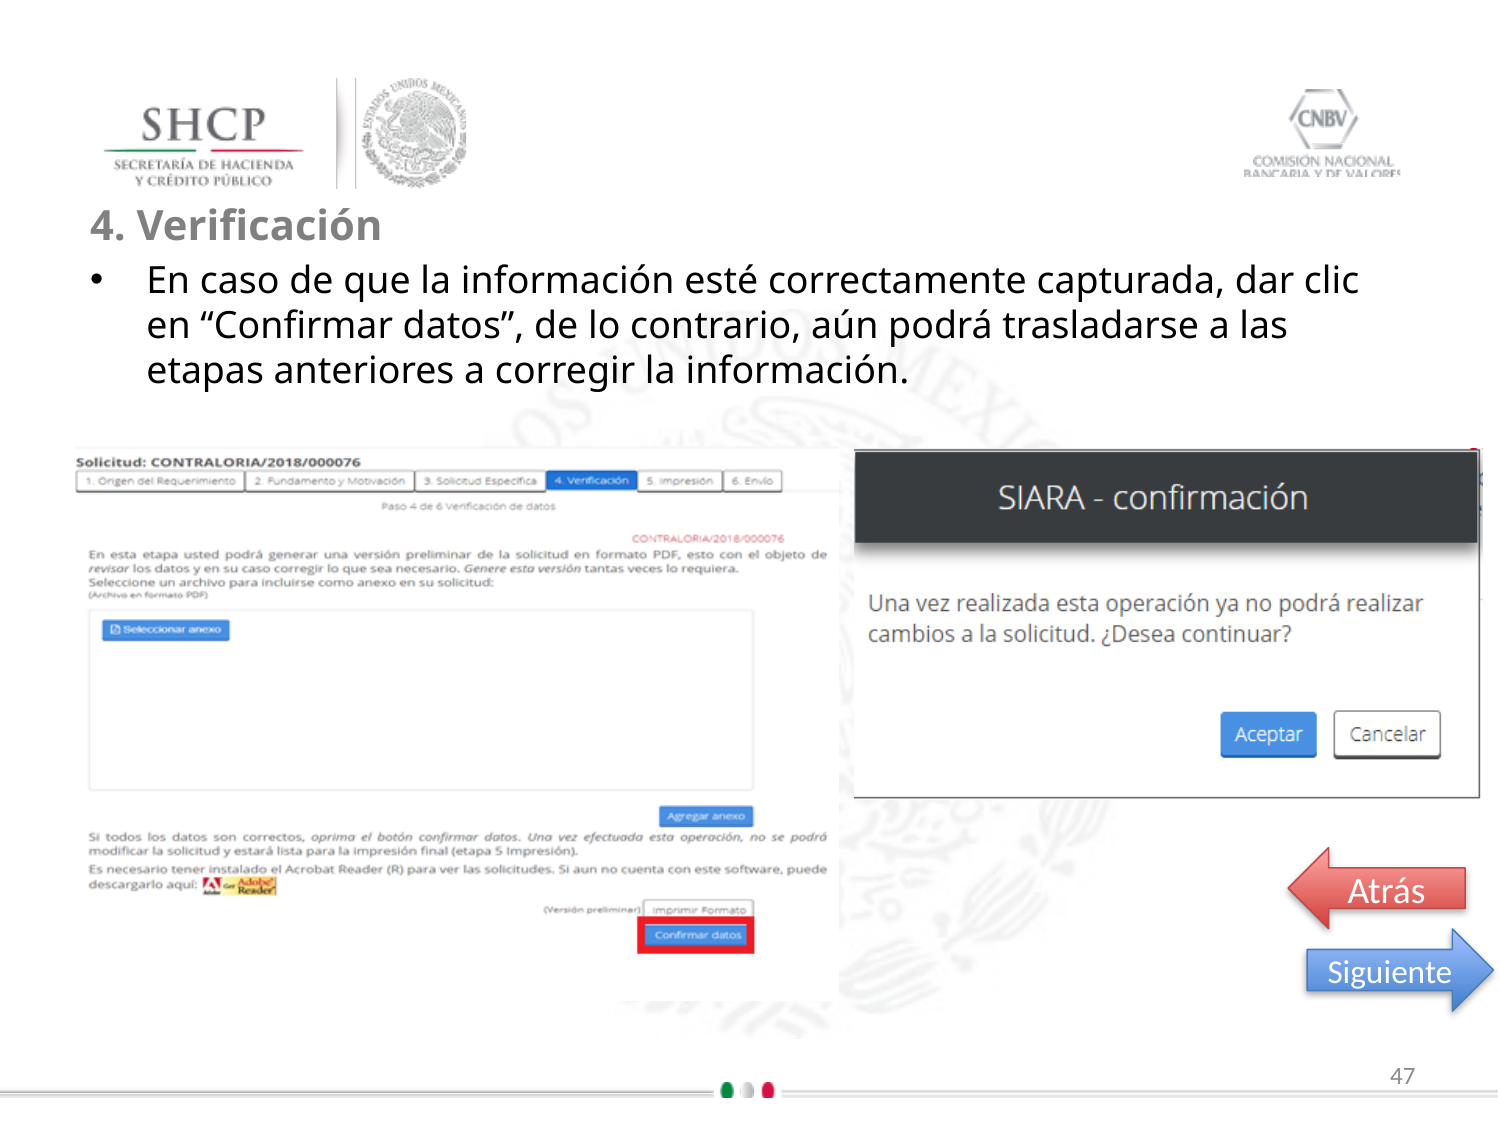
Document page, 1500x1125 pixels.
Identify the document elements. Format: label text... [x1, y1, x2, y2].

picture [1243, 88, 1401, 177]
text_box Atrás [1287, 846, 1466, 930]
slide_number 47 [1080, 1044, 1431, 1080]
list 4. Verificación En caso de que la información esté correctamente capturada, dar clic en “Confirmar datos”, de lo contrario, aún podrá trasladarse a las etapas anteriores a corregir la información. [75, 191, 1425, 447]
picture [0, 1081, 1499, 1098]
picture [74, 309, 1483, 1039]
text_box Siguiente [1306, 928, 1495, 1012]
picture [103, 77, 467, 189]
